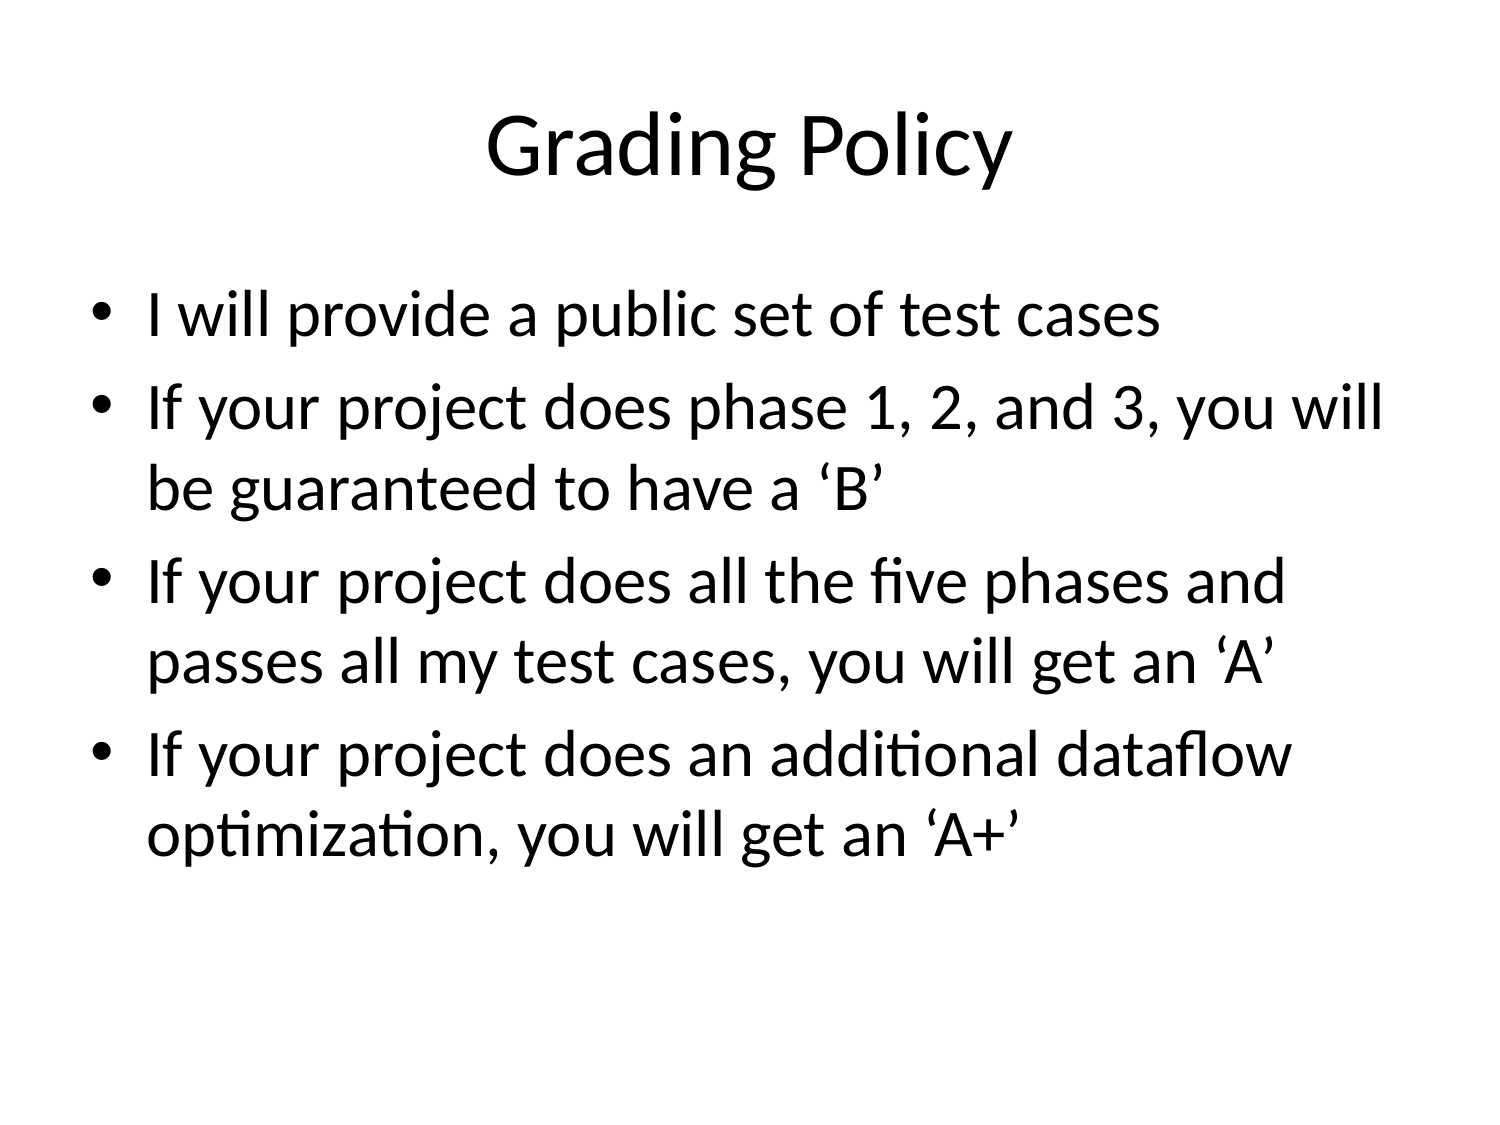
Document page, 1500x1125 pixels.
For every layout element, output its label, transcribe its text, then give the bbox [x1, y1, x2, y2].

list I will provide a public set of test cases If your project does phase 1, 2, and 3, you will be guaranteed to have a ‘B’ If your project does all the five phases and passes all my test cases, you will get an ‘A’ If your project does an additional dataflow optimization, you will get an ‘A+’ [75, 262, 1425, 1005]
title Grading Policy [75, 45, 1425, 233]
